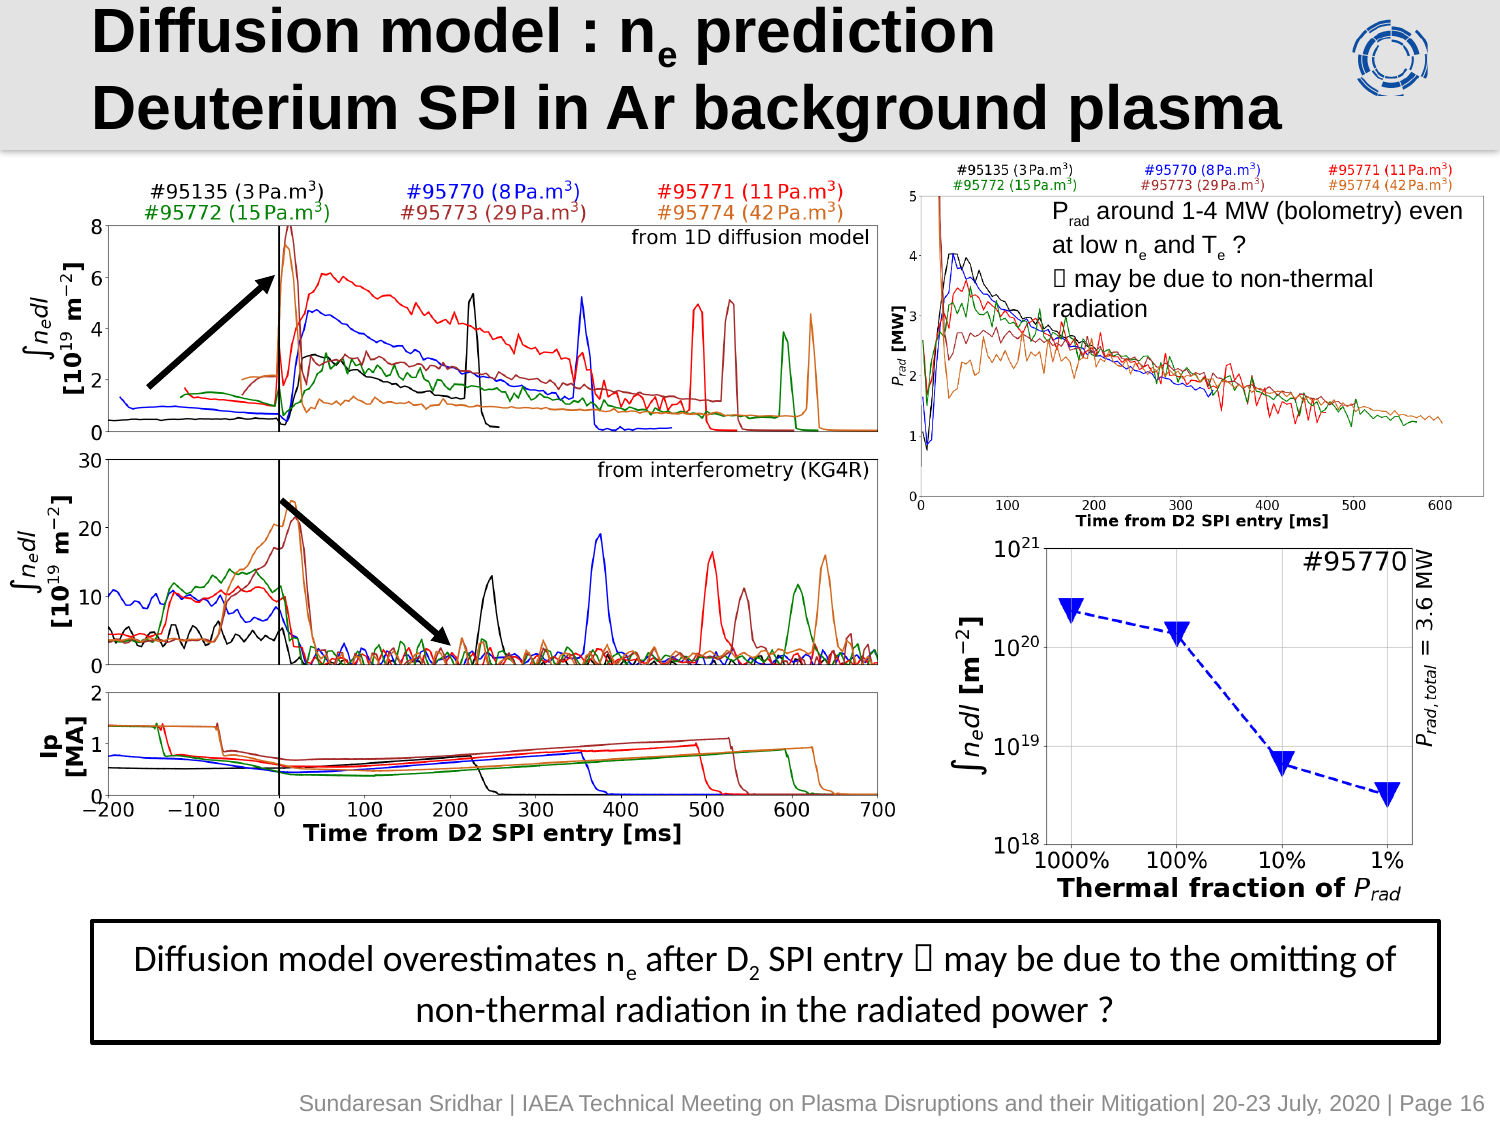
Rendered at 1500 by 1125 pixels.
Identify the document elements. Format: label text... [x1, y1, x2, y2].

footer Sundaresan Sridhar | IAEA Technical Meeting on Plasma Disruptions and their Mitigation| 20-23 July, 2020 | Page 16 [148, 1080, 1500, 1125]
title Diffusion model : ne prediction Deuterium SPI in Ar background plasma [76, 37, 1315, 113]
text_box Diffusion model overestimates ne after D2 SPI entry  may be due to the omitting of non-thermal radiation in the radiated power ? [90, 919, 1441, 1045]
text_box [280, 499, 452, 646]
picture [0, 157, 1488, 908]
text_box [147, 274, 276, 388]
